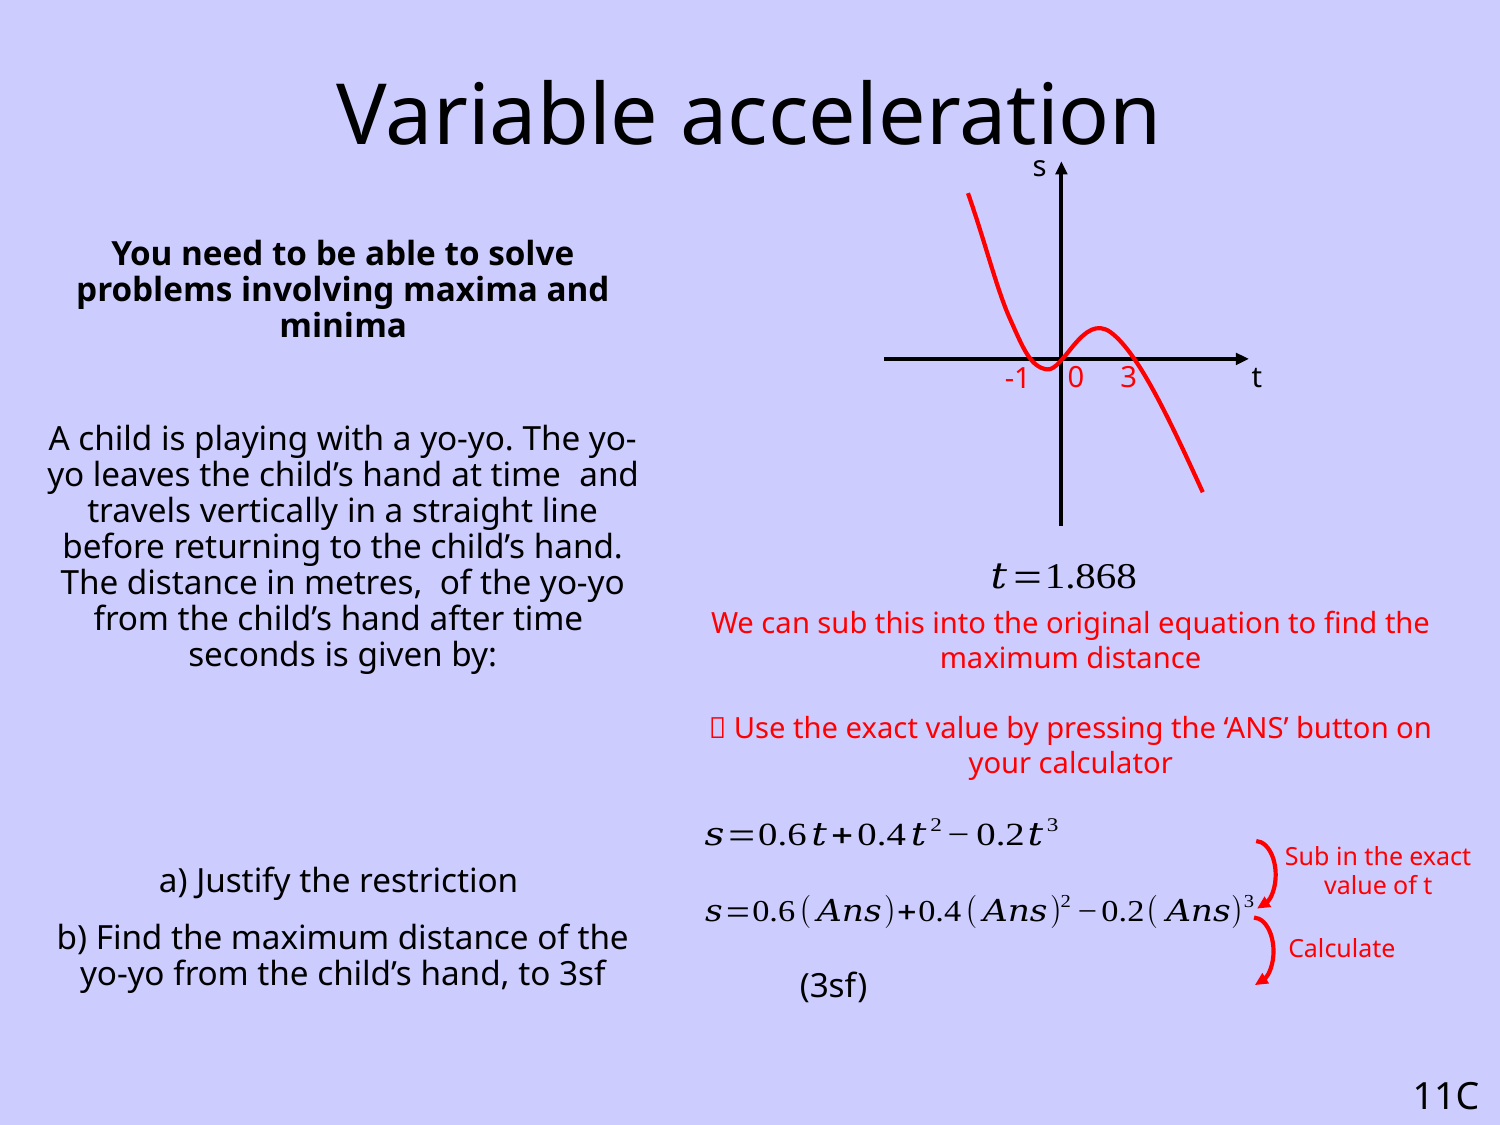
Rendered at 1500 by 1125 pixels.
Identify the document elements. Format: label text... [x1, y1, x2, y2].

title Variable acceleration [103, 35, 1397, 199]
text_box [1131, 389, 1203, 493]
text_box Sub in the exact value of t [1256, 832, 1500, 908]
text_box We can sub this into the original equation to find the maximum distance  Use the exact value by pressing the ‘ANS’ button on your calculator [685, 597, 1456, 787]
text_box 3 [1105, 350, 1153, 401]
text_box s [1017, 140, 1062, 190]
text_box 0 [1062, 350, 1066, 401]
text_box [967, 193, 1061, 370]
text_box t [1236, 350, 1278, 401]
text_box 0 [1052, 350, 1061, 401]
text_box [1067, 319, 1128, 368]
text_box 0 [1067, 350, 1100, 401]
text_box -1 [990, 351, 1046, 402]
text_box 11C [1397, 1064, 1495, 1125]
text_box [1254, 970, 1271, 985]
text_box [1253, 917, 1267, 925]
text_box Calculate [1220, 925, 1464, 970]
text_box [1062, 312, 1066, 350]
